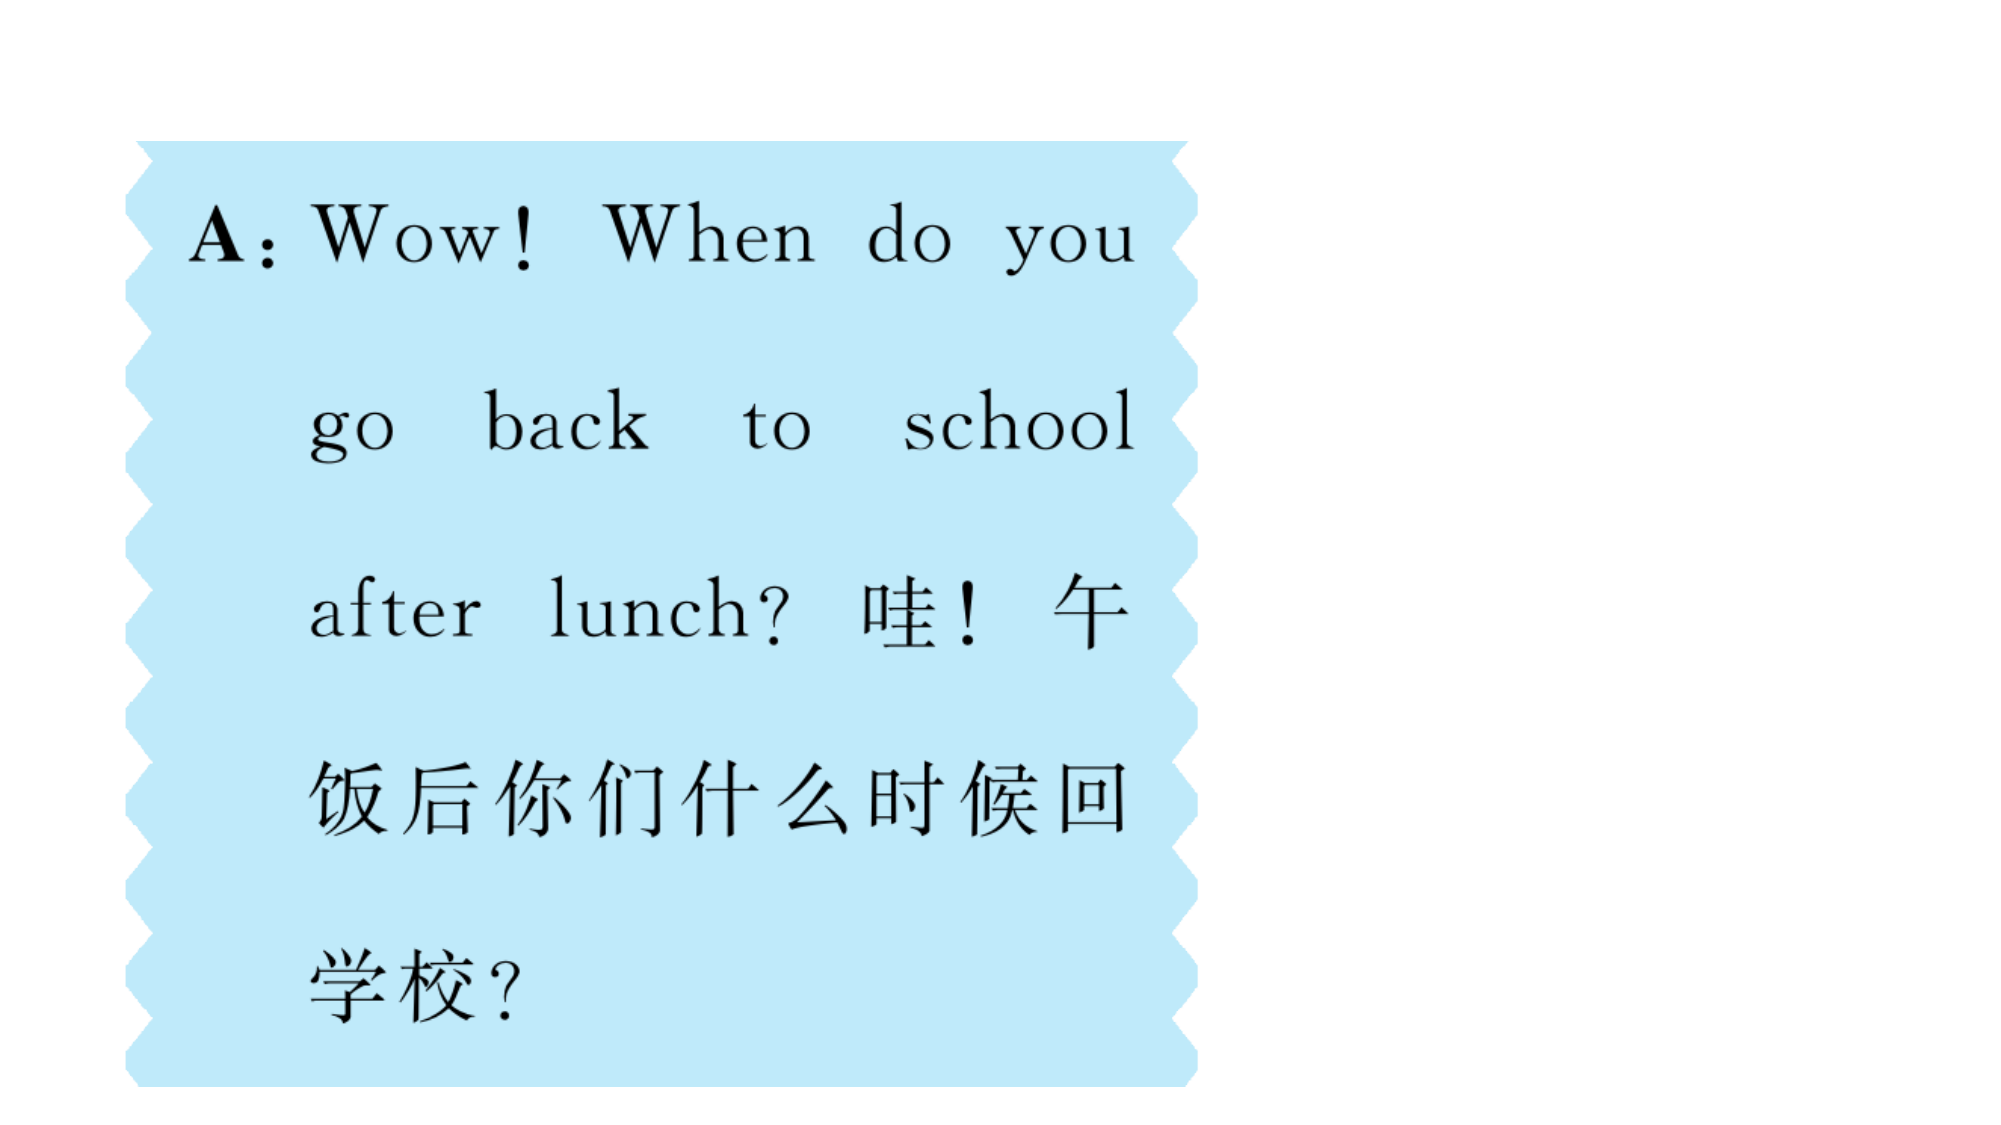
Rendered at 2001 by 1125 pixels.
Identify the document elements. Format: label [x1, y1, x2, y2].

picture [118, 141, 1239, 1087]
